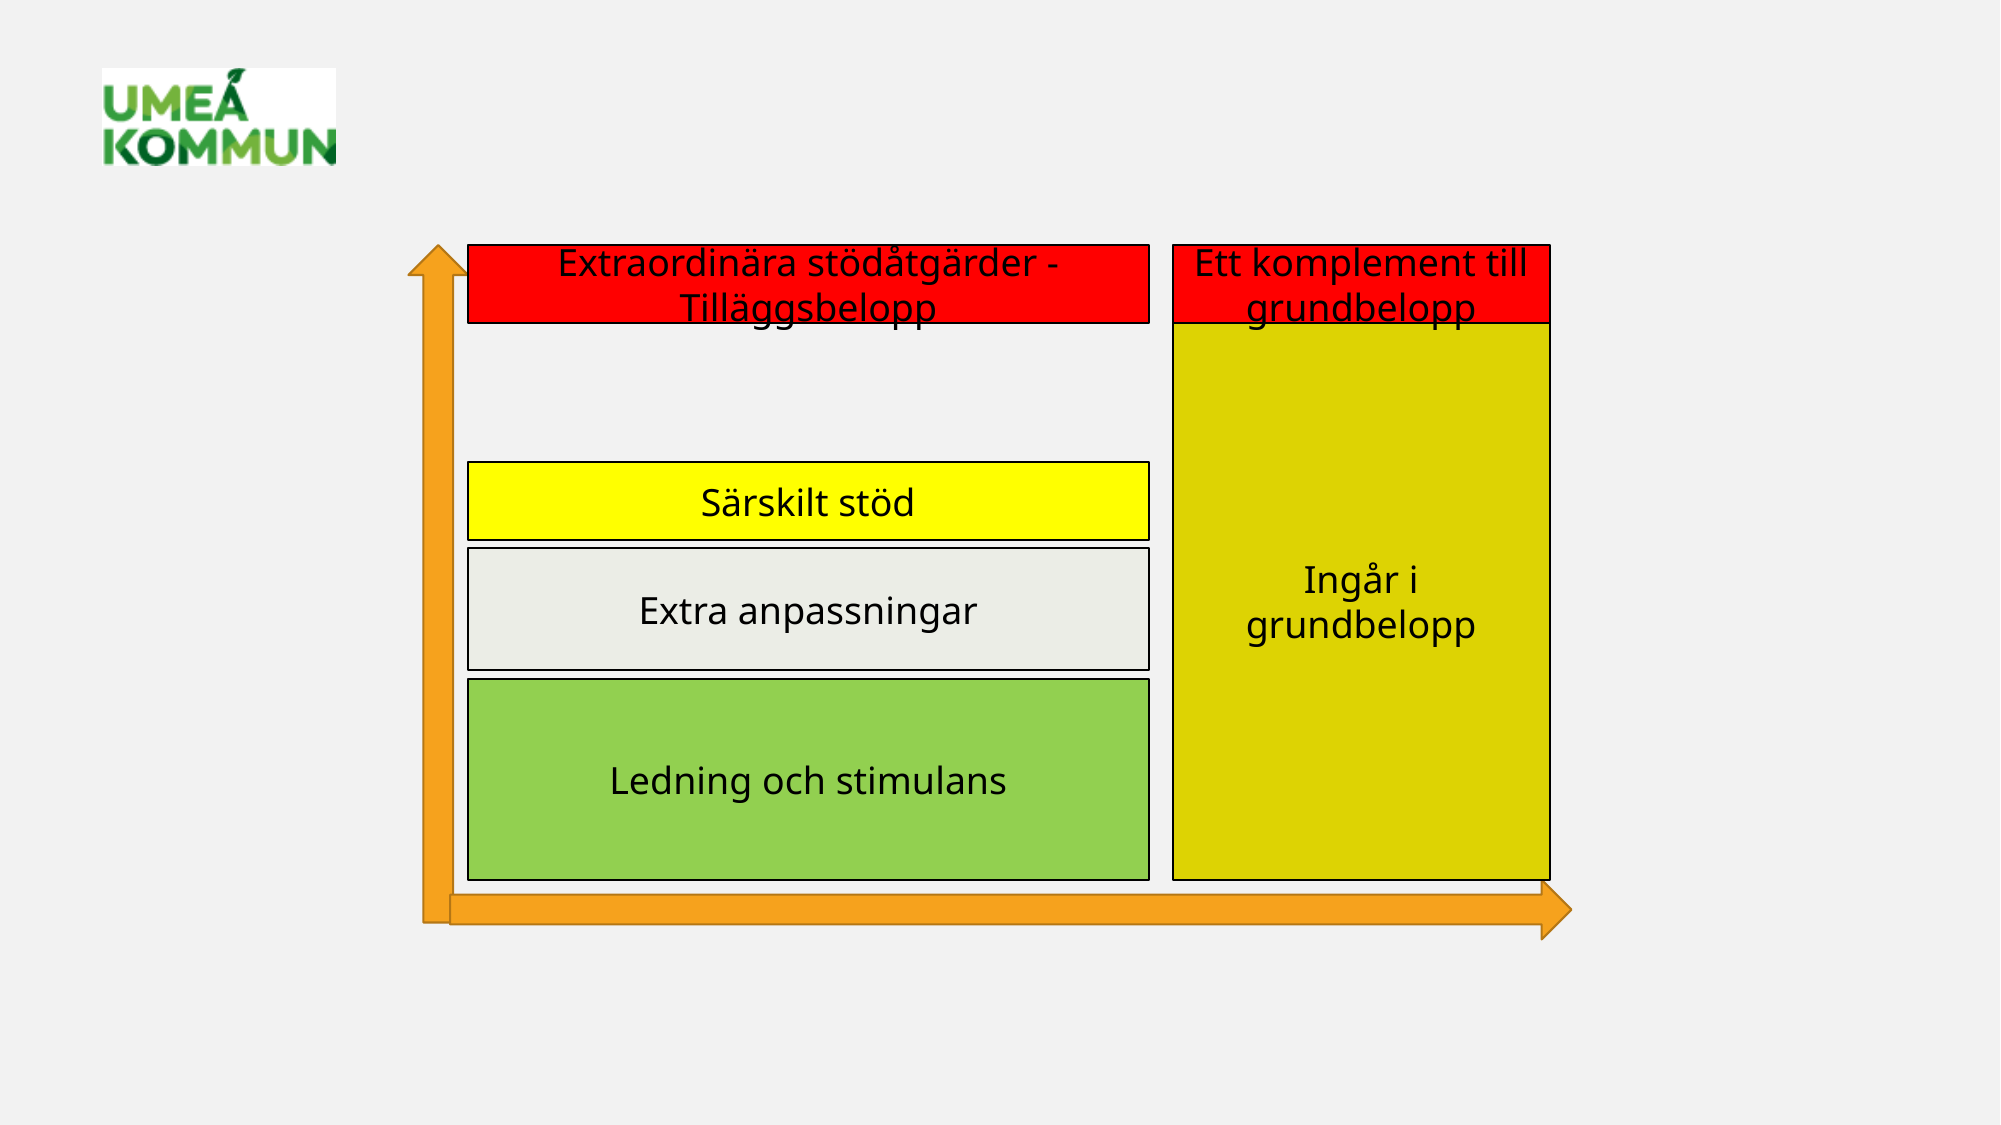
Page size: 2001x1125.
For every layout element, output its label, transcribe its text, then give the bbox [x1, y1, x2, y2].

text_box Extra anpassningar [467, 547, 1150, 671]
text_box Ett komplement till grundbelopp [1172, 244, 1551, 324]
text_box Extraordinära stödåtgärder - Tilläggsbelopp [467, 244, 1150, 324]
text_box Ingår i grundbelopp [1172, 324, 1551, 881]
text_box Ledning och stimulans [467, 678, 1150, 881]
text_box Särskilt stöd [467, 461, 1150, 541]
text_box [407, 244, 467, 924]
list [102, 68, 336, 166]
text_box [449, 881, 1573, 941]
